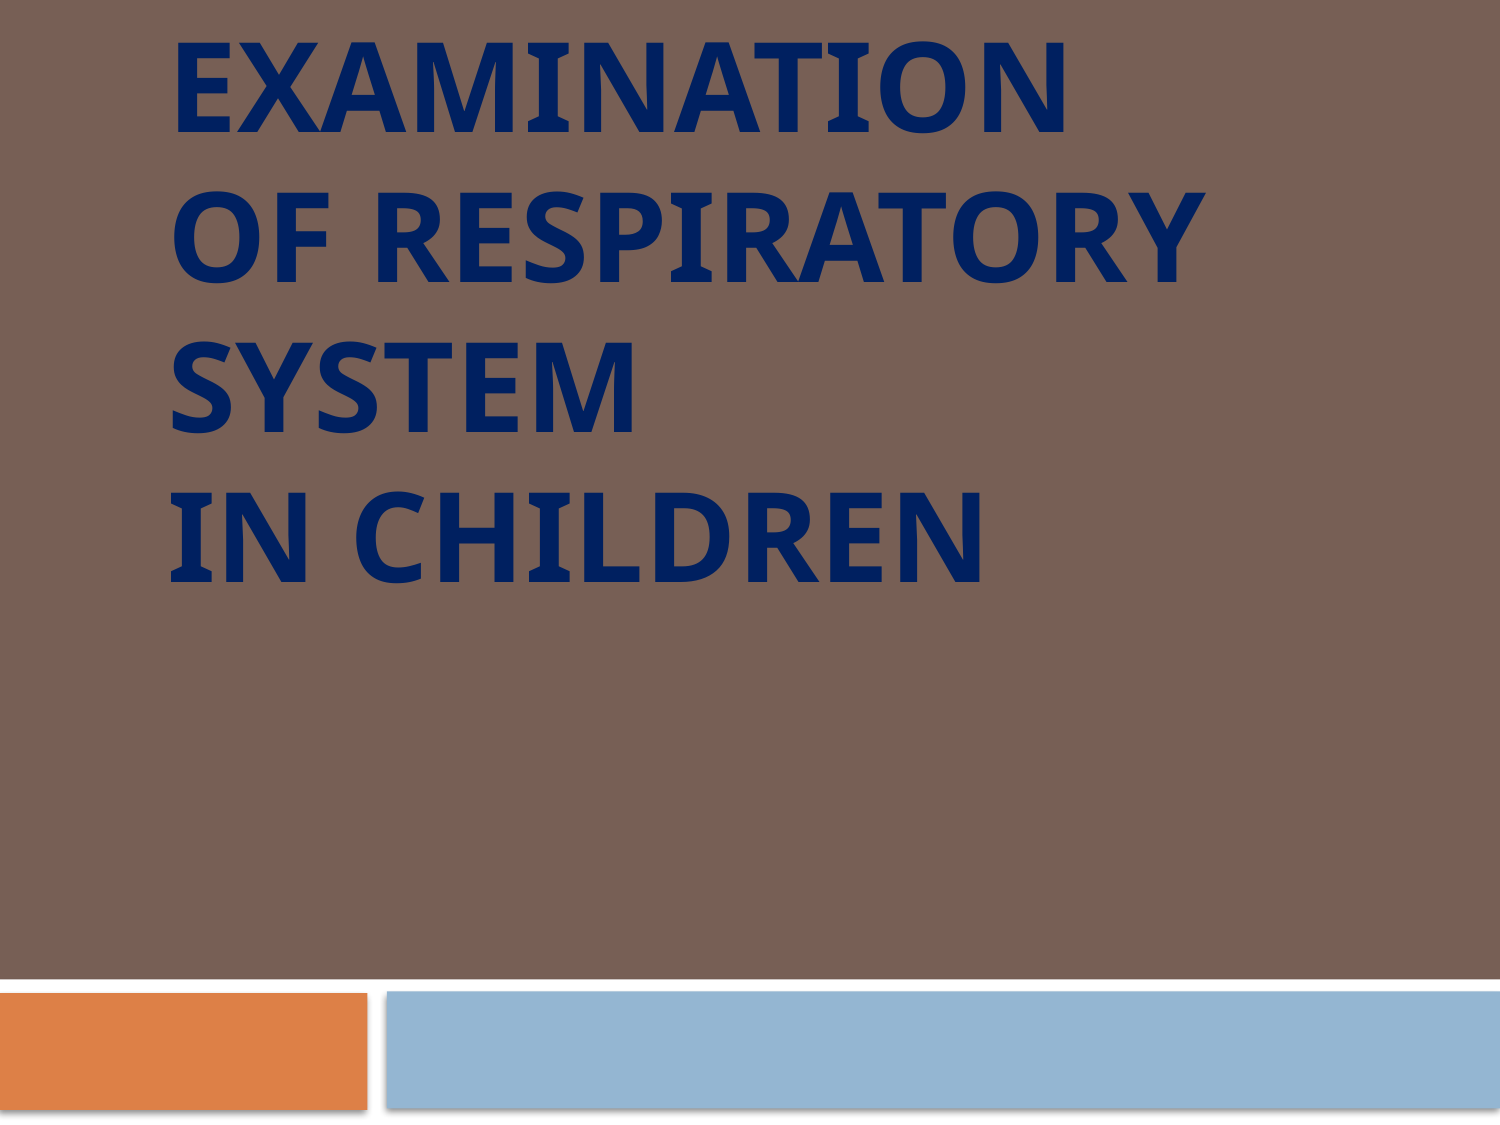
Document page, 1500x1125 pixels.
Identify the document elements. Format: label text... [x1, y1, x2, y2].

text_box EXAMINATION OF RESPIRATORY SYSTEM IN CHILDREN [152, 0, 1290, 615]
